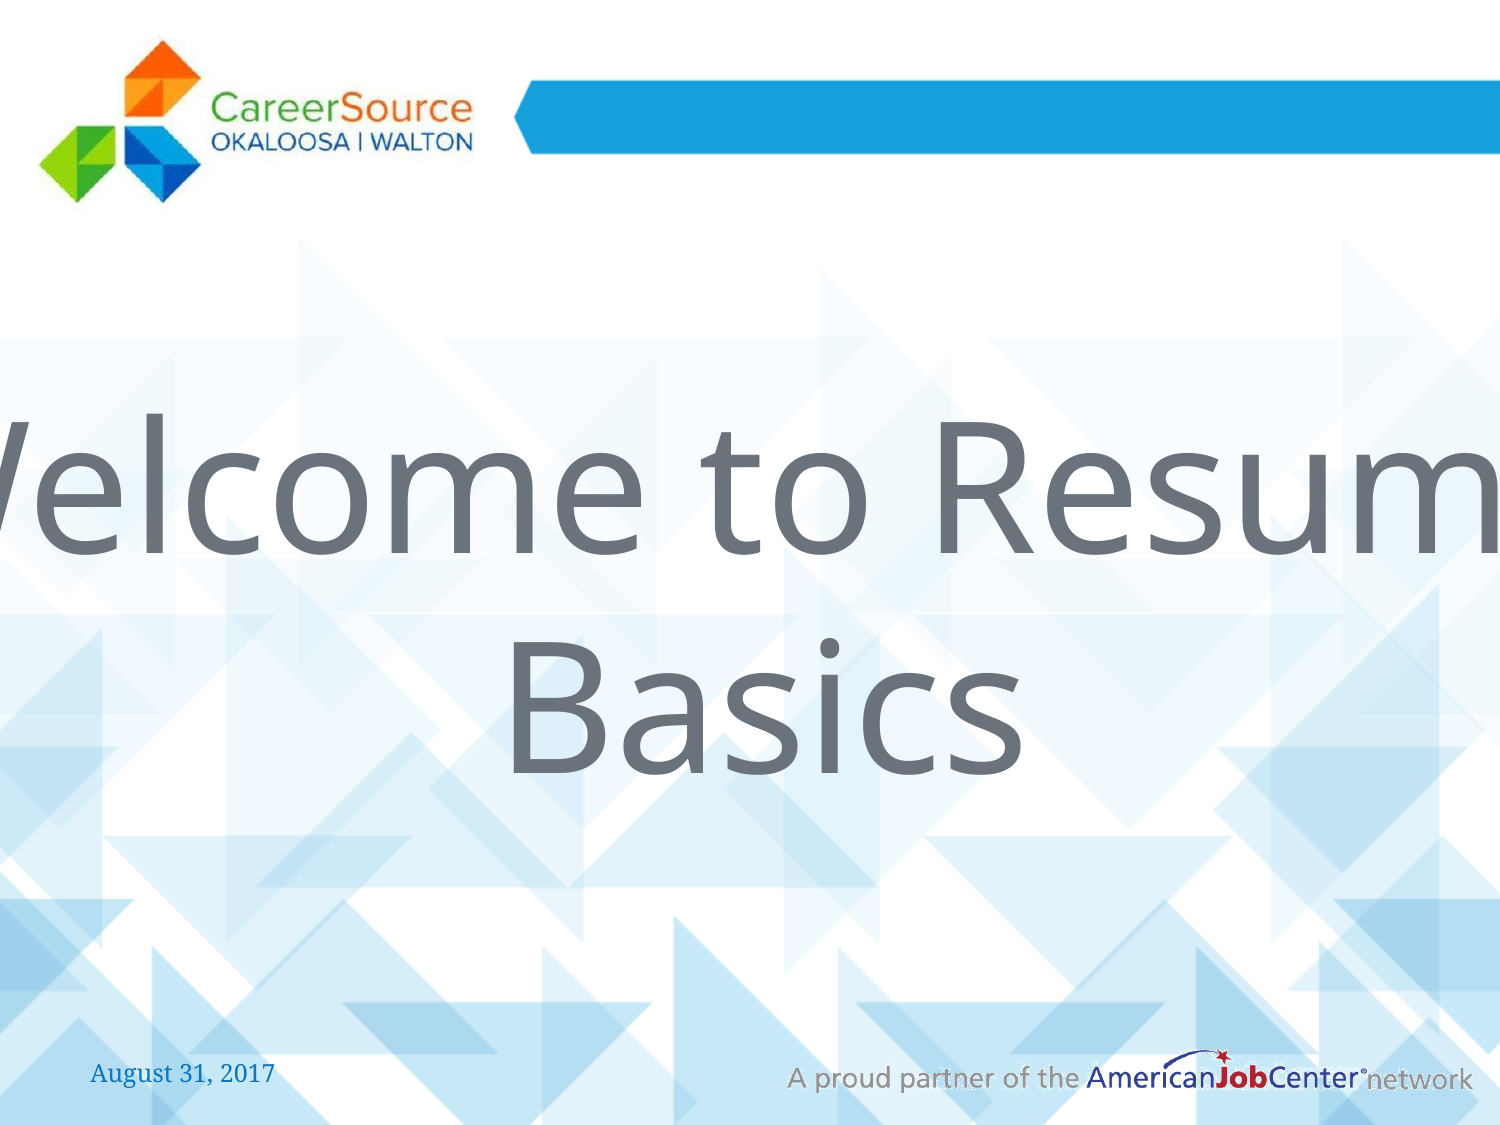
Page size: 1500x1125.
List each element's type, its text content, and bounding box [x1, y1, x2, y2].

picture [0, 0, 1500, 362]
text_box Welcome to Resume Basics [0, 362, 1500, 818]
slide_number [75, 1042, 425, 1103]
picture [0, 818, 1500, 1125]
